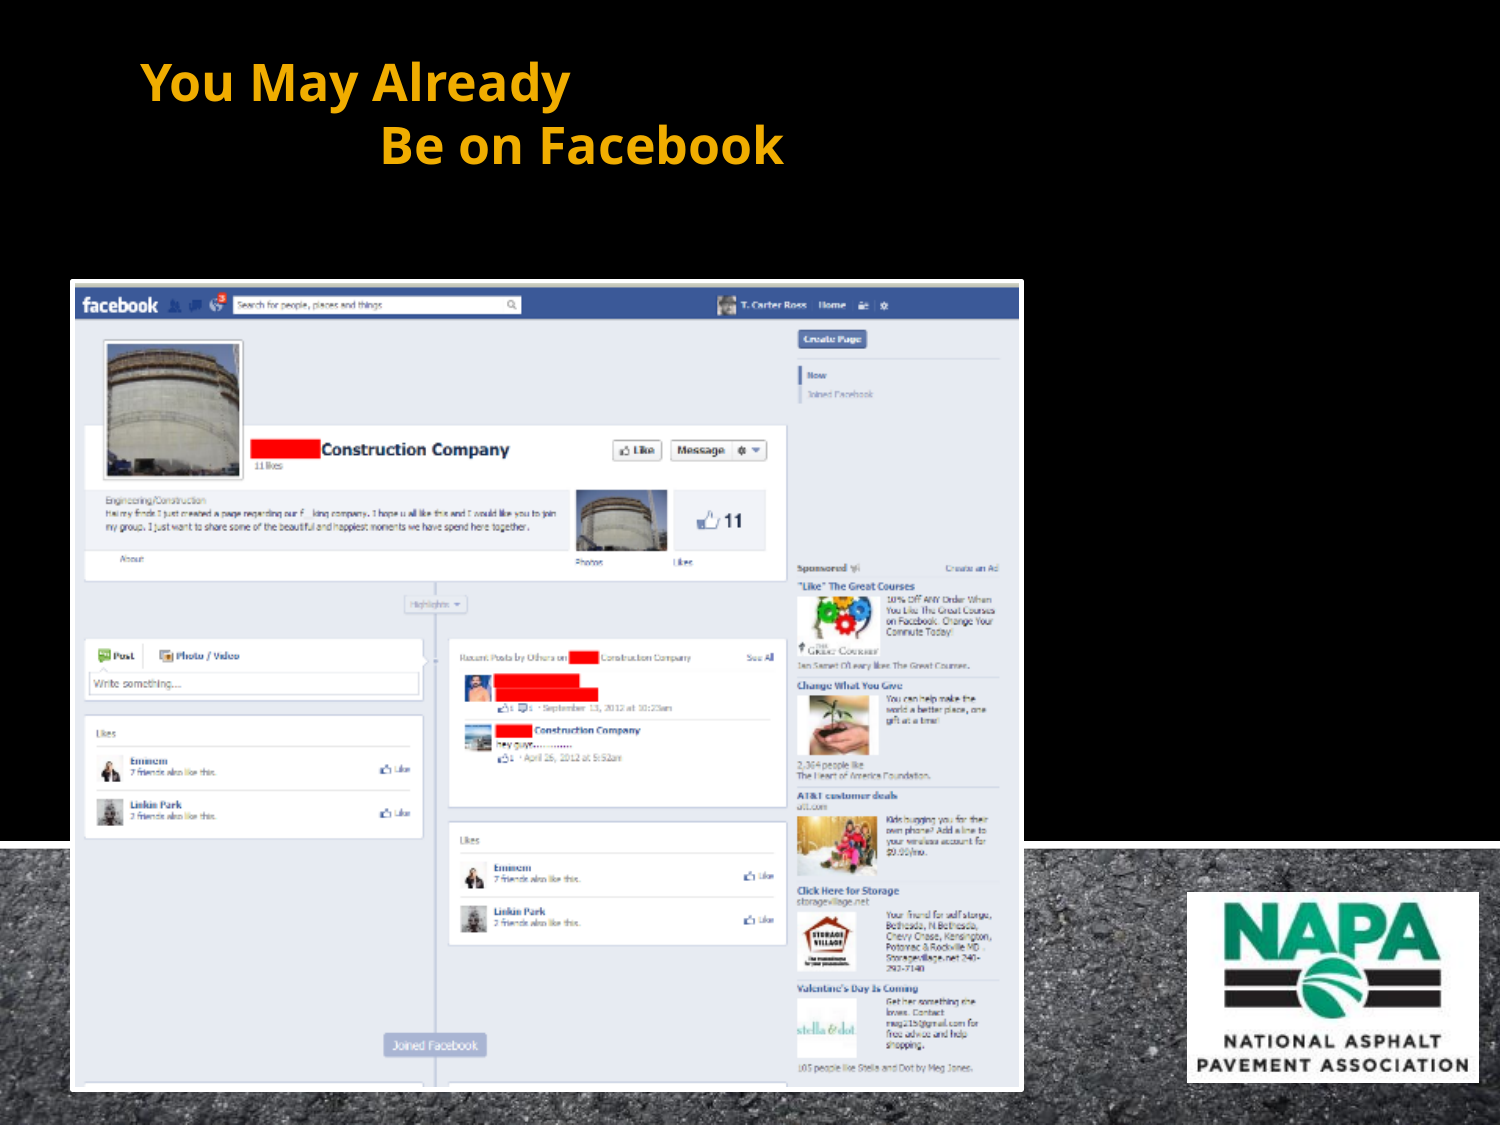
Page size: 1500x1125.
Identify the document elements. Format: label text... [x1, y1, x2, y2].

title You May Already Be on Facebook [125, 50, 1400, 175]
picture [0, 849, 1500, 1125]
picture [74, 283, 1020, 1088]
